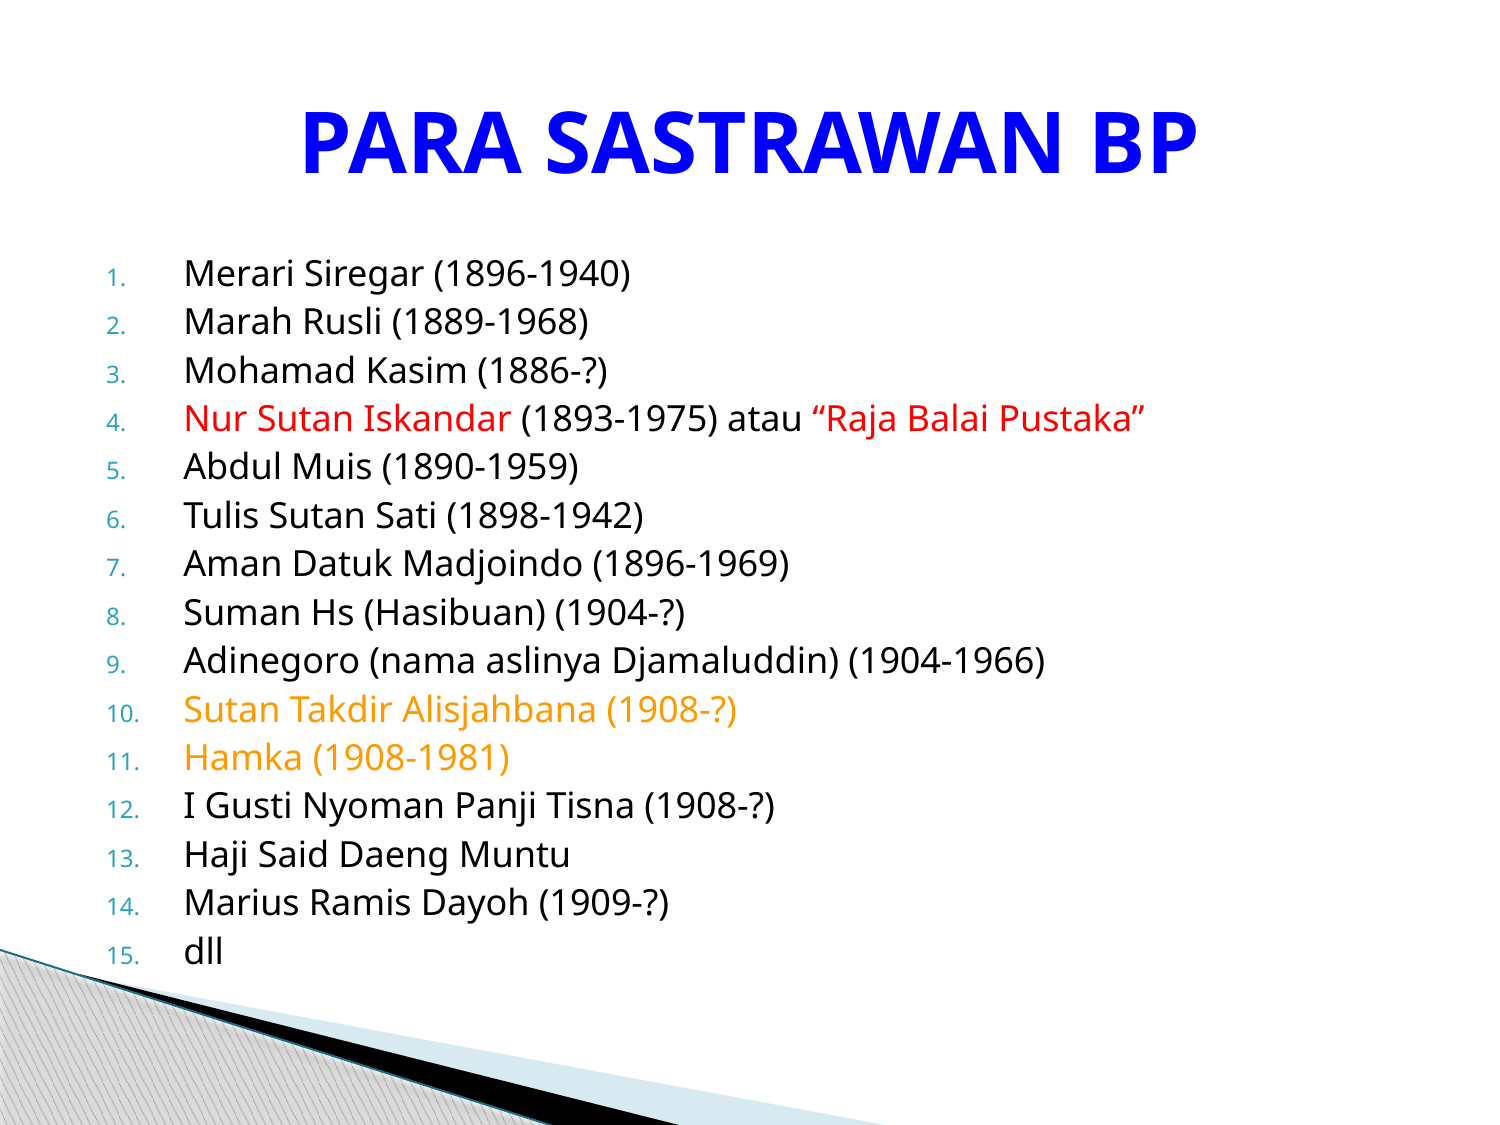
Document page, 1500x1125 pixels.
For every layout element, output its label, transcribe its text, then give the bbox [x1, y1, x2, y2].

title PARA SASTRAWAN BP [75, 45, 1425, 233]
list Merari Siregar (1896-1940) Marah Rusli (1889-1968) Mohamad Kasim (1886-?) Nur Sutan Iskandar (1893-1975) atau “Raja Balai Pustaka” Abdul Muis (1890-1959) Tulis Sutan Sati (1898-1942) Aman Datuk Madjoindo (1896-1969) Suman Hs (Hasibuan) (1904-?) Adinegoro (nama aslinya Djamaluddin) (1904-1966) Sutan Takdir Alisjahbana (1908-?) Hamka (1908-1981) I Gusti Nyoman Panji Tisna (1908-?) Haji Said Daeng Muntu Marius Ramis Dayoh (1909-?) dll [75, 243, 1425, 986]
